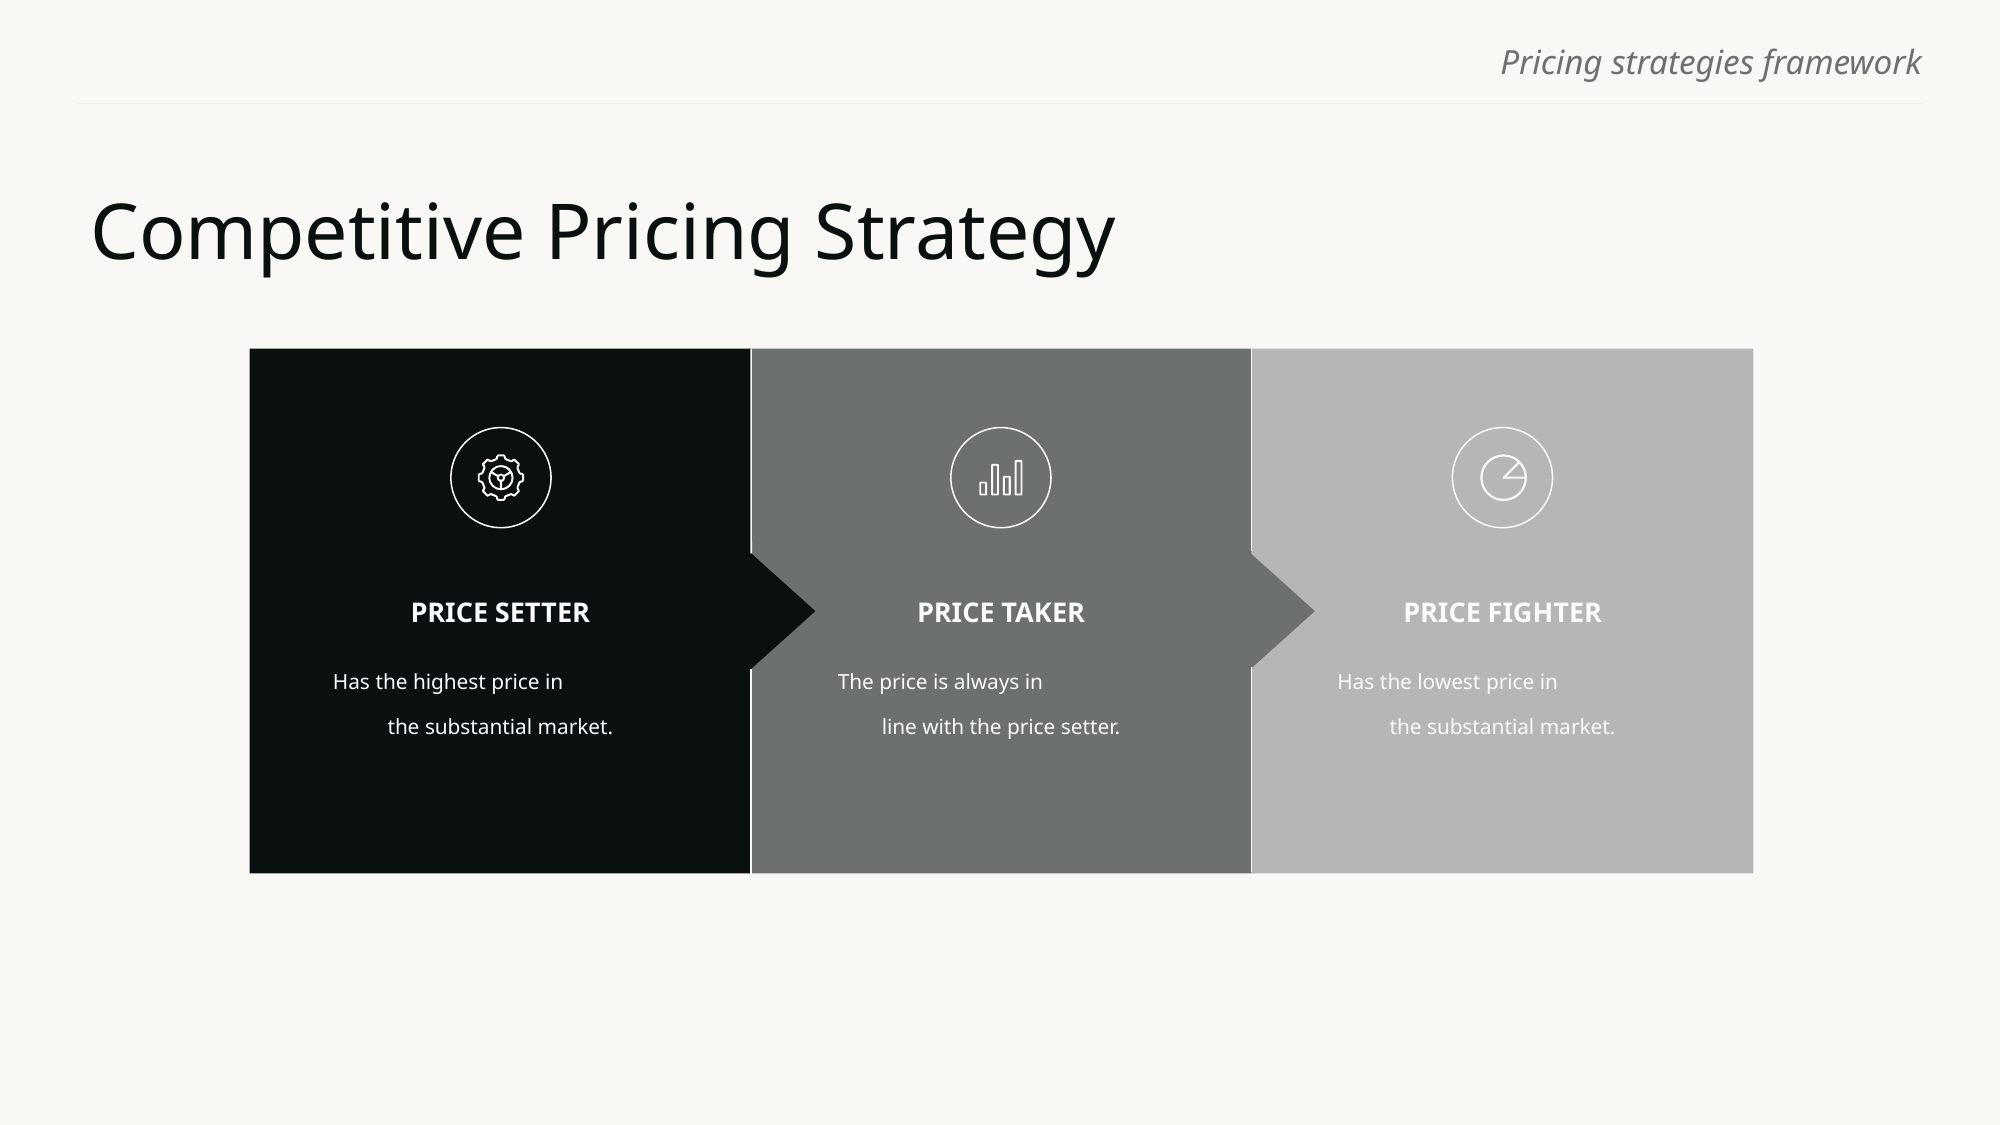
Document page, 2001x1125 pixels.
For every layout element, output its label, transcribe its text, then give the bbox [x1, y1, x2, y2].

text_box [124, 284, 1870, 990]
text_box [991, 463, 999, 496]
text_box [1480, 454, 1527, 502]
text_box [1014, 459, 1023, 496]
text_box [1452, 427, 1553, 528]
text_box [950, 427, 1052, 528]
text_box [752, 348, 816, 874]
text_box [979, 481, 988, 496]
text_box PRICE TAKER The price is always in line with the price setter. [816, 348, 1251, 874]
title Competitive Pricing Strategy [90, 182, 1936, 284]
text_box PRICE FIGHTER Has the lowest price in the substantial market. [1252, 348, 1754, 874]
text_box [1002, 475, 1011, 496]
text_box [249, 348, 750, 874]
text_box [1255, 557, 1315, 665]
